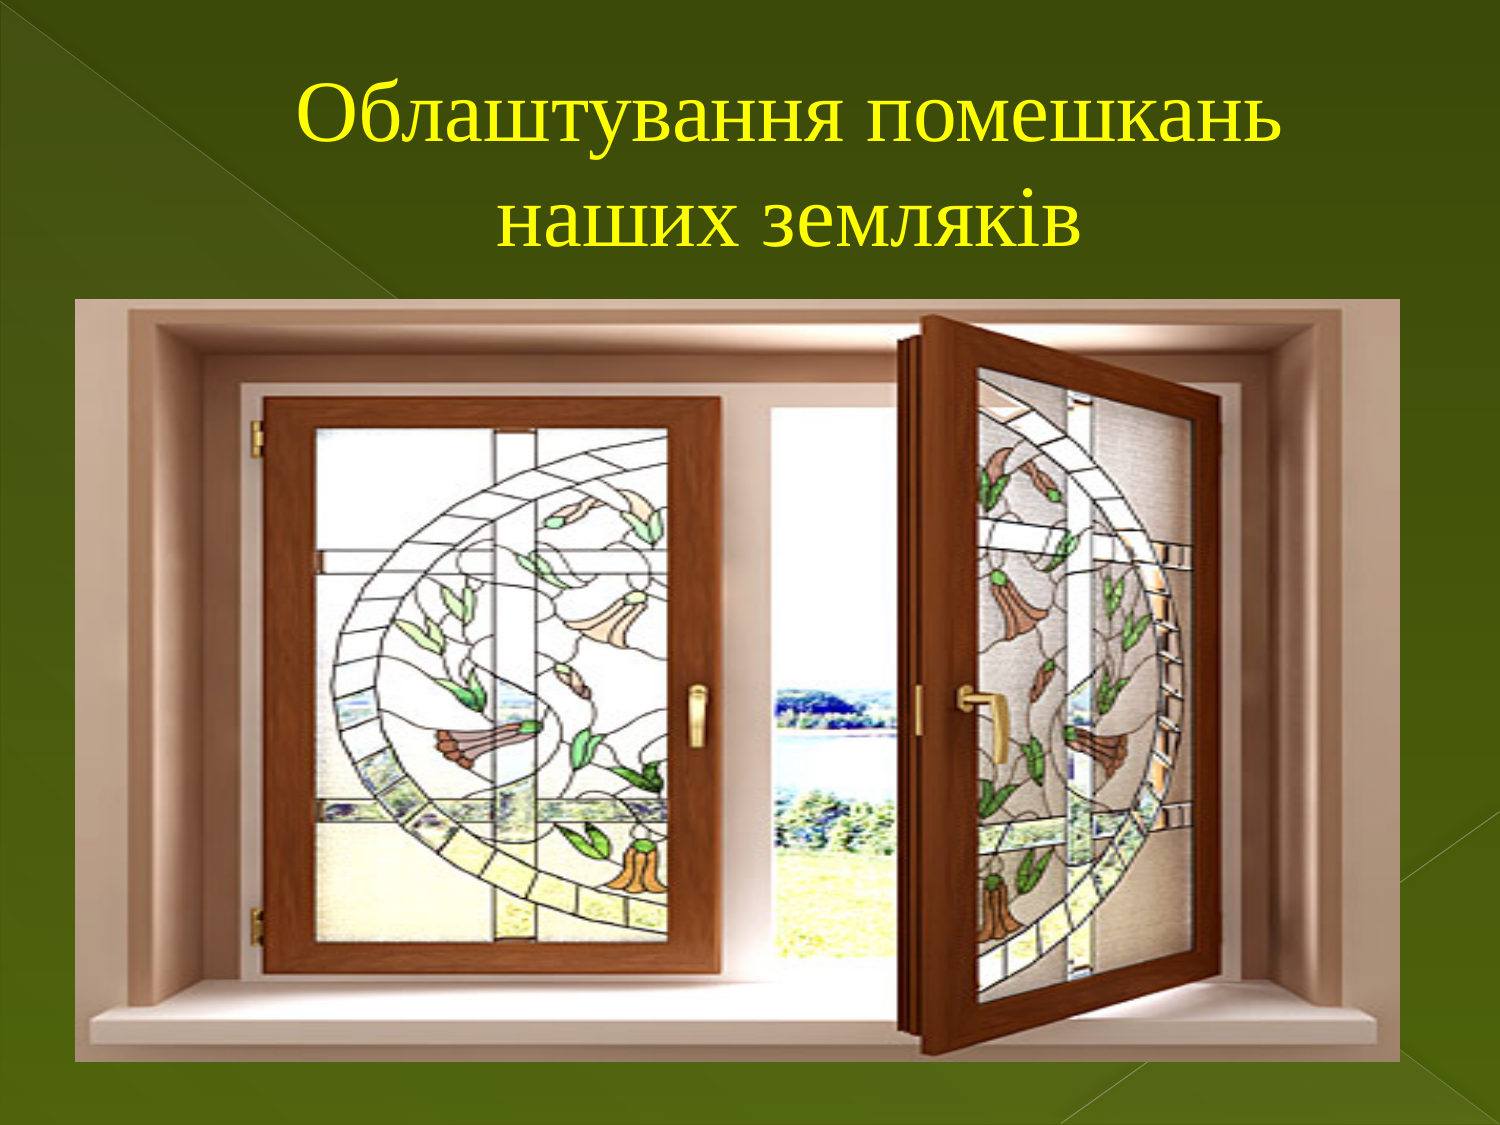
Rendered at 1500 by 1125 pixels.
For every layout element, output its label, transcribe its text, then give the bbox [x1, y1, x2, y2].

picture [74, 299, 1401, 1063]
title Облаштування помешкань наших земляків [75, 43, 1425, 274]
